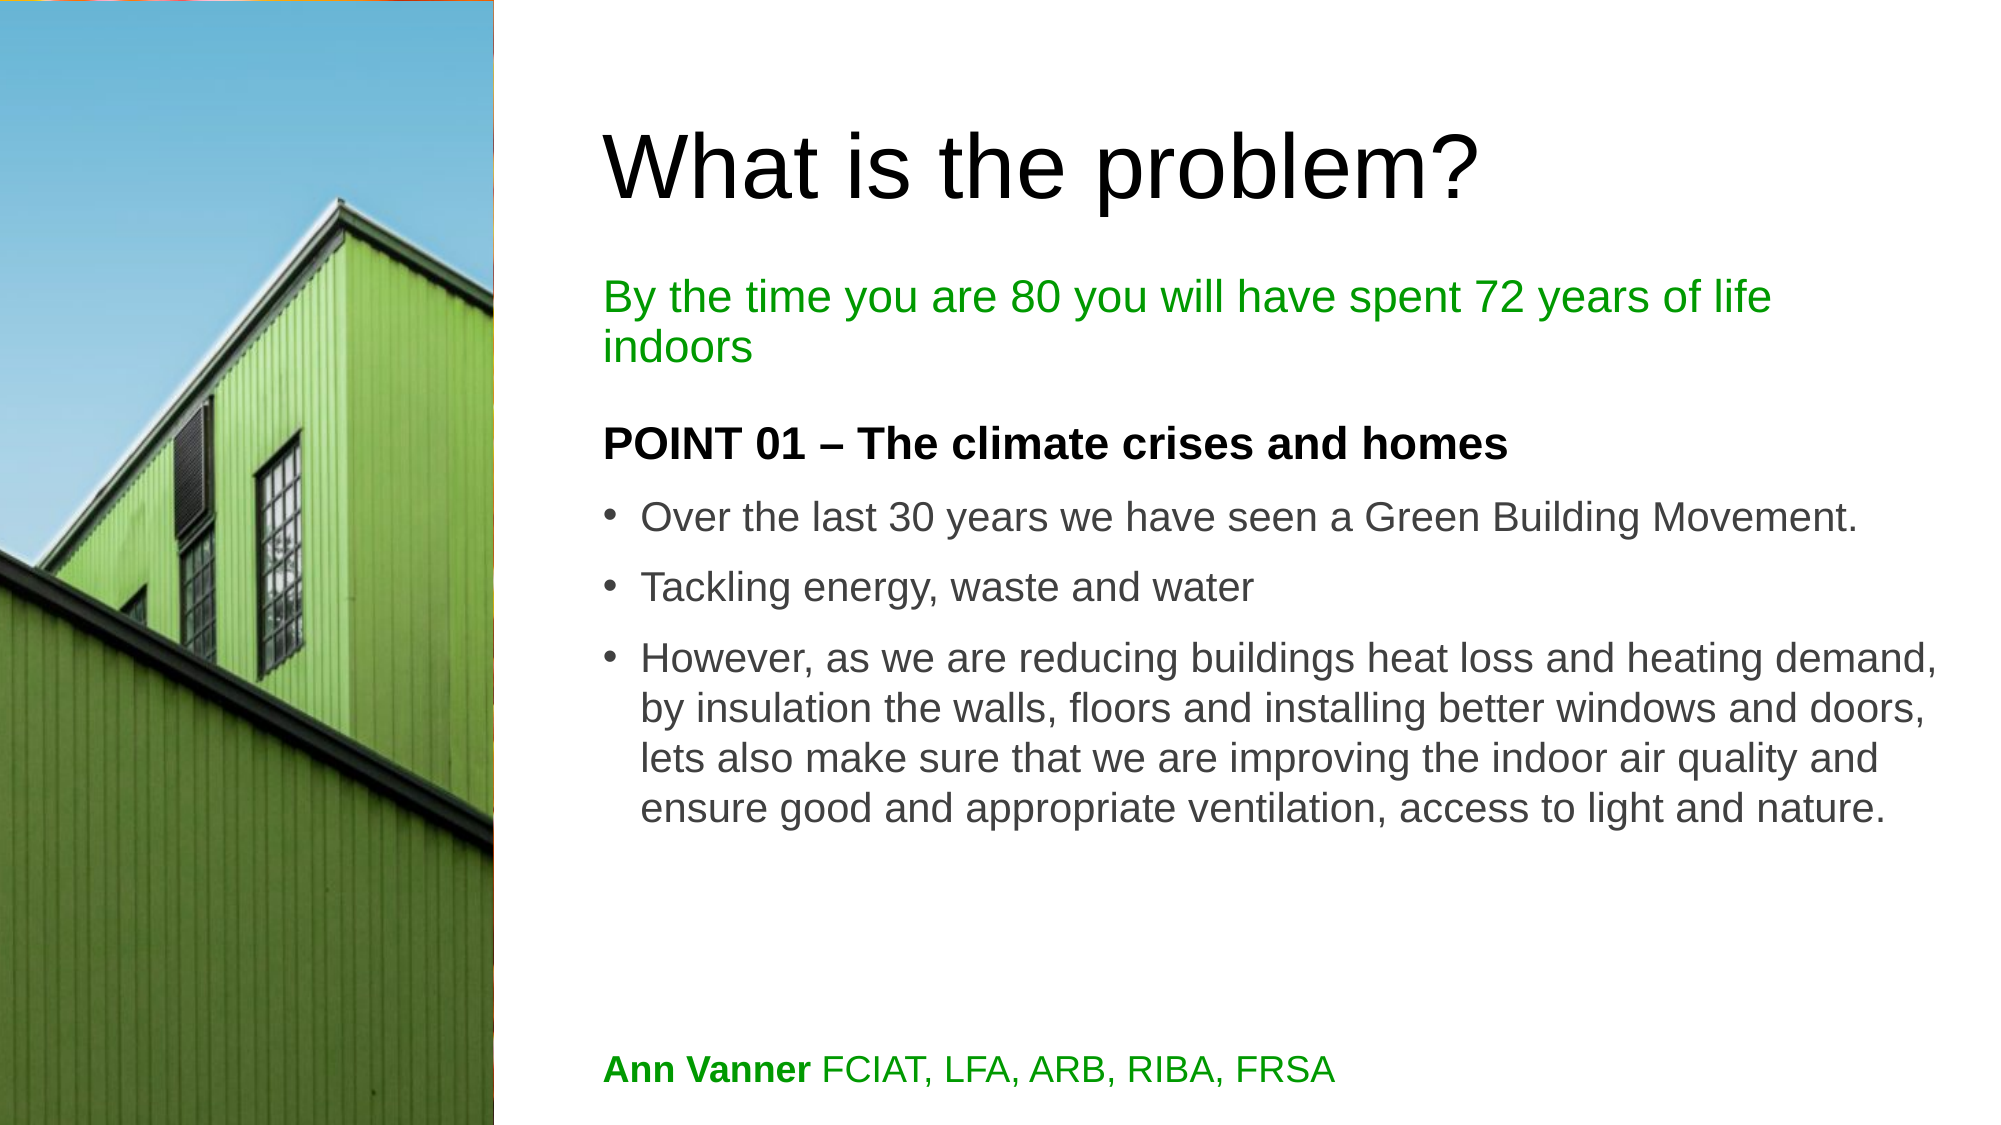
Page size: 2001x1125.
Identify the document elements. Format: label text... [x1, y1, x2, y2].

title What is the problem? [588, 59, 1959, 278]
list By the time you are 80 you will have spent 72 years of life indoors [588, 255, 1931, 391]
text_box Ann Vanner FCIAT, LFA, ARB, RIBA, FRSA [587, 1037, 1588, 1097]
list POINT 01 – The climate crises and homes Over the last 30 years we have seen a Green Building Movement. Tackling energy, waste and water However, as we are reducing buildings heat loss and heating demand, by insulation the walls, floors and installing better windows and doors, lets also make sure that we are improving the indoor air quality and ensure good and appropriate ventilation, access to light and nature. [588, 410, 1959, 1017]
picture [0, 0, 494, 1125]
